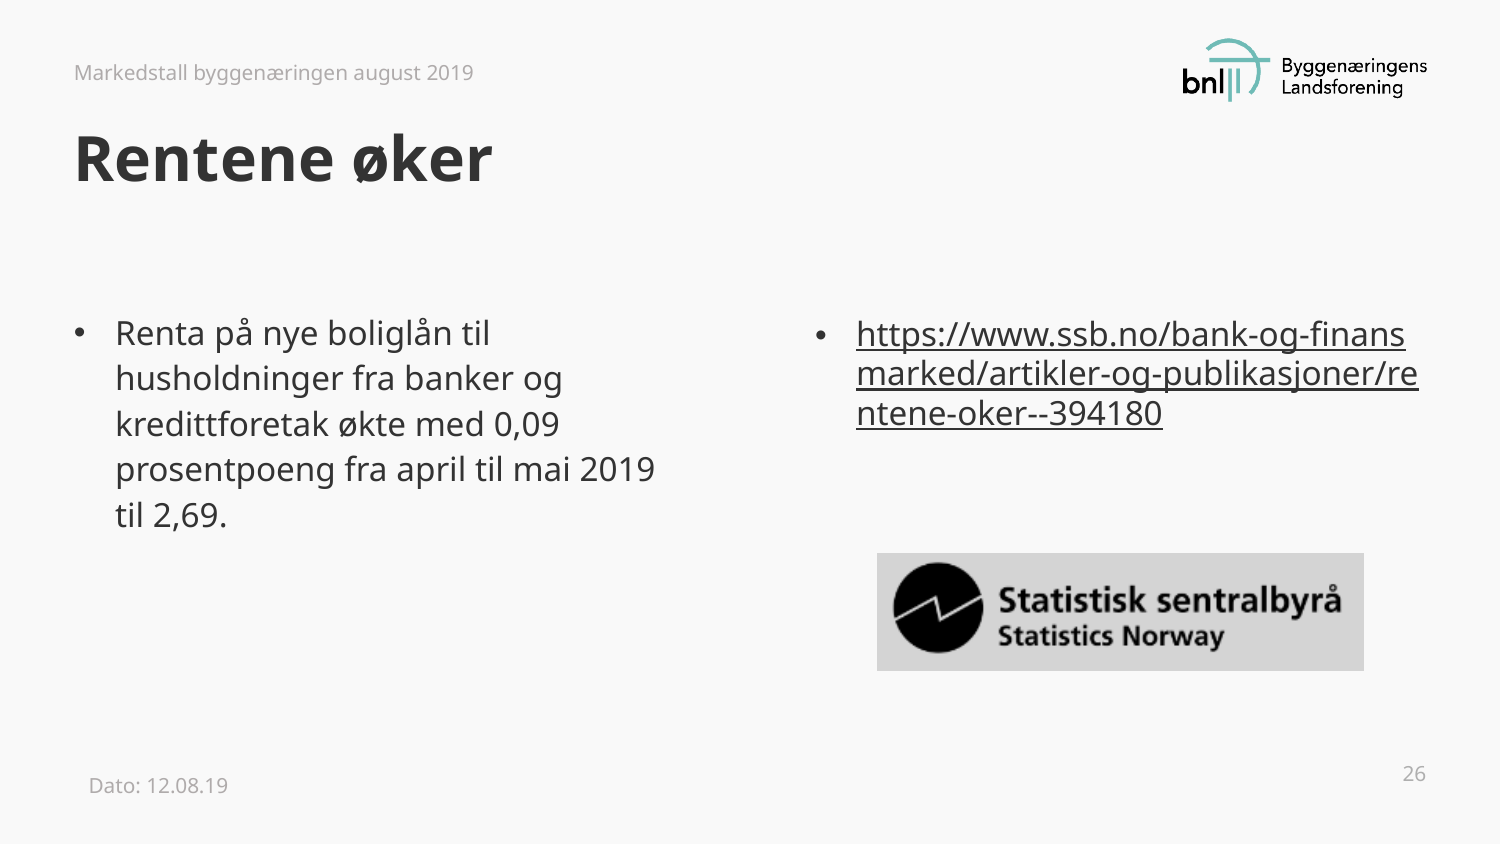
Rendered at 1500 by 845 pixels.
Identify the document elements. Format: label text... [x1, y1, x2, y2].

text_box Dato: 12.08.19 [73, 765, 397, 806]
title Rentene øker [73, 127, 1427, 267]
list Renta på nye boliglån til husholdninger fra banker og kredittforetak økte med 0,09 prosentpoeng fra april til mai 2019 til 2,69. [73, 306, 685, 724]
list Markedstall byggenæringen august 2019 [73, 56, 1234, 102]
slide_number 26 [1338, 760, 1427, 806]
picture [1183, 38, 1427, 102]
list https://www.ssb.no/bank-og-finansmarked/artikler-og-publikasjoner/rentene-oker--394180 [814, 306, 1427, 724]
picture [877, 553, 1364, 671]
